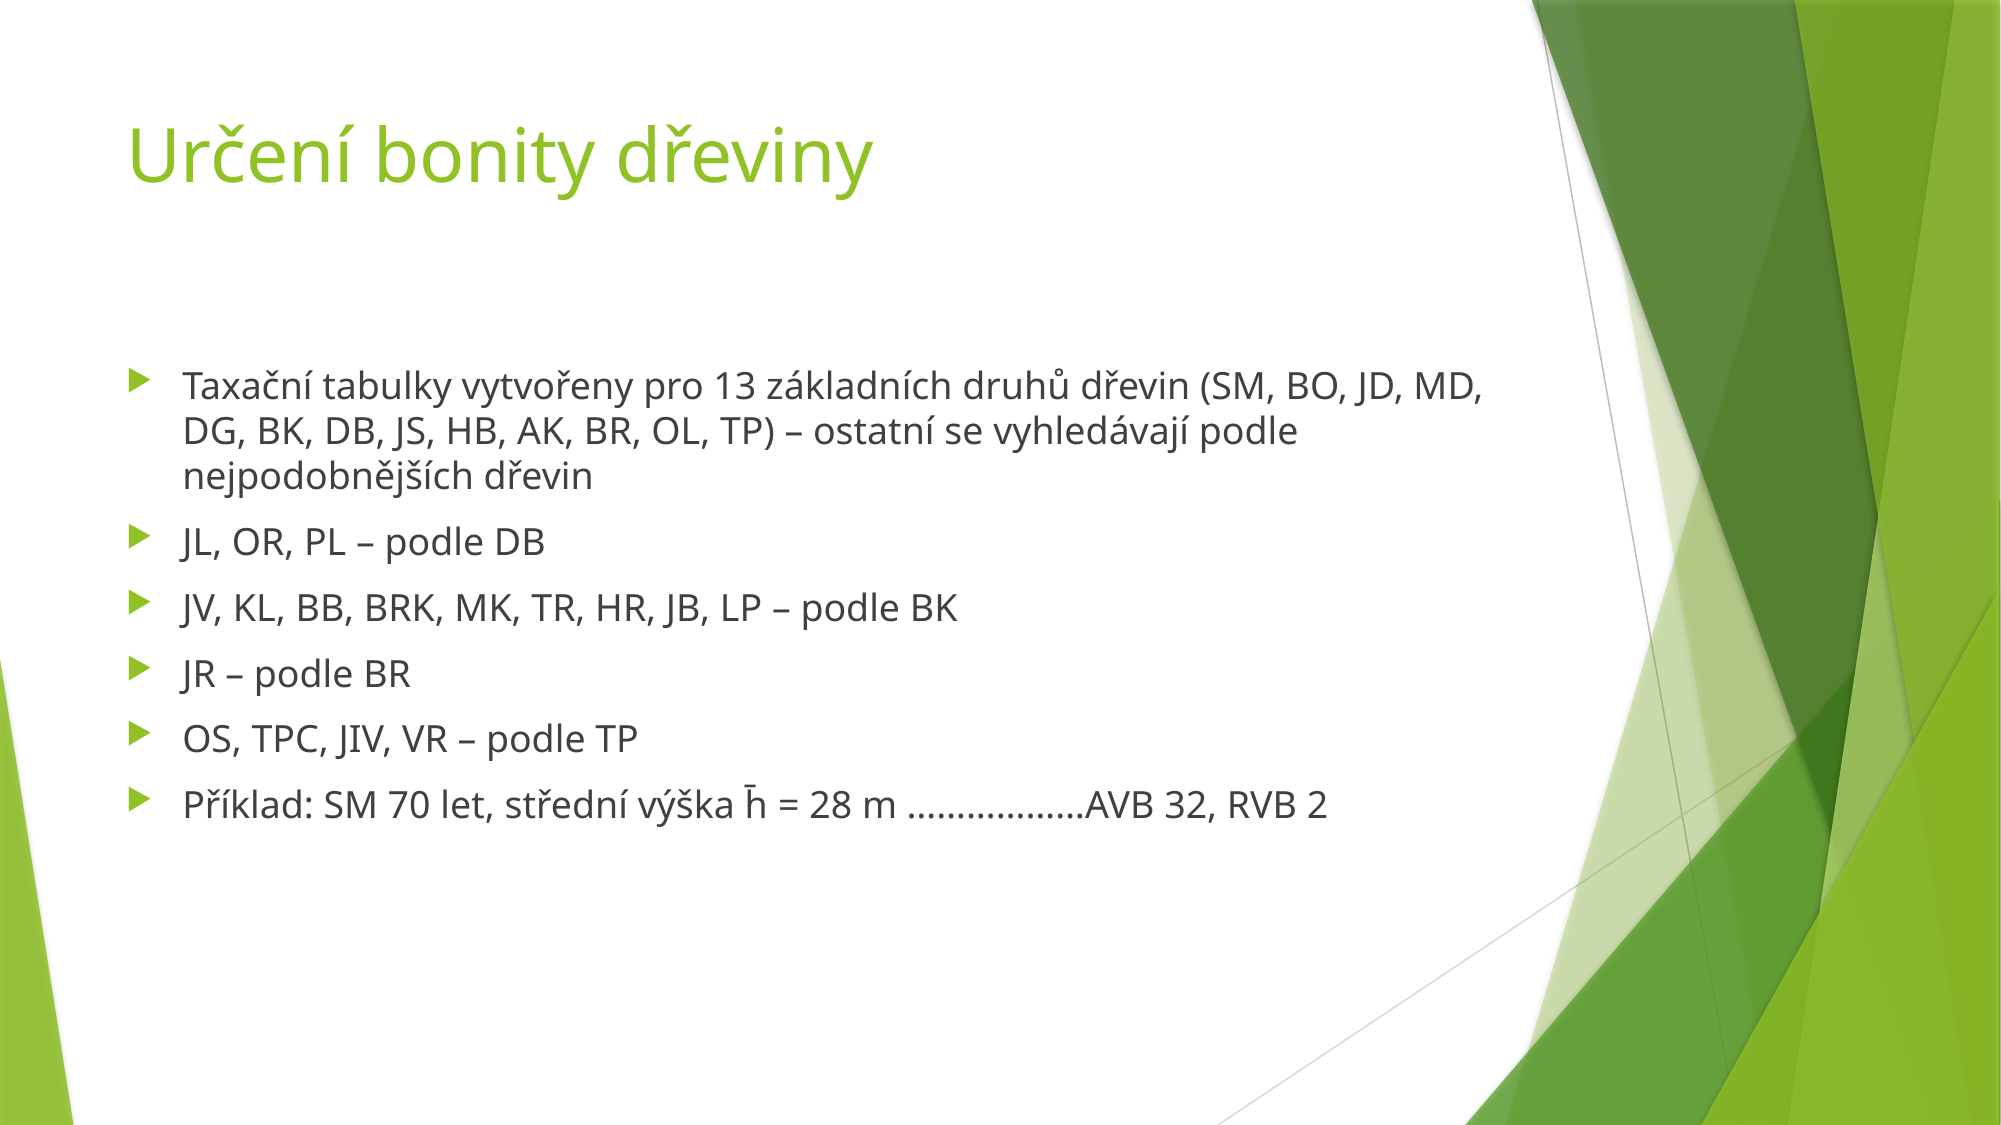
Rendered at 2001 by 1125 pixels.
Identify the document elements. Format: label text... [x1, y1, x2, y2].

list Taxační tabulky vytvořeny pro 13 základních druhů dřevin (SM, BO, JD, MD, DG, BK, DB, JS, HB, AK, BR, OL, TP) – ostatní se vyhledávají podle nejpodobnějších dřevin JL, OR, PL – podle DB JV, KL, BB, BRK, MK, TR, HR, JB, LP – podle BK JR – podle BR OS, TPC, JIV, VR – podle TP Příklad: SM 70 let, střední výška h̄ = 28 m ………………AVB 32, RVB 2 [111, 354, 1522, 992]
title Určení bonity dřeviny [111, 99, 1522, 317]
